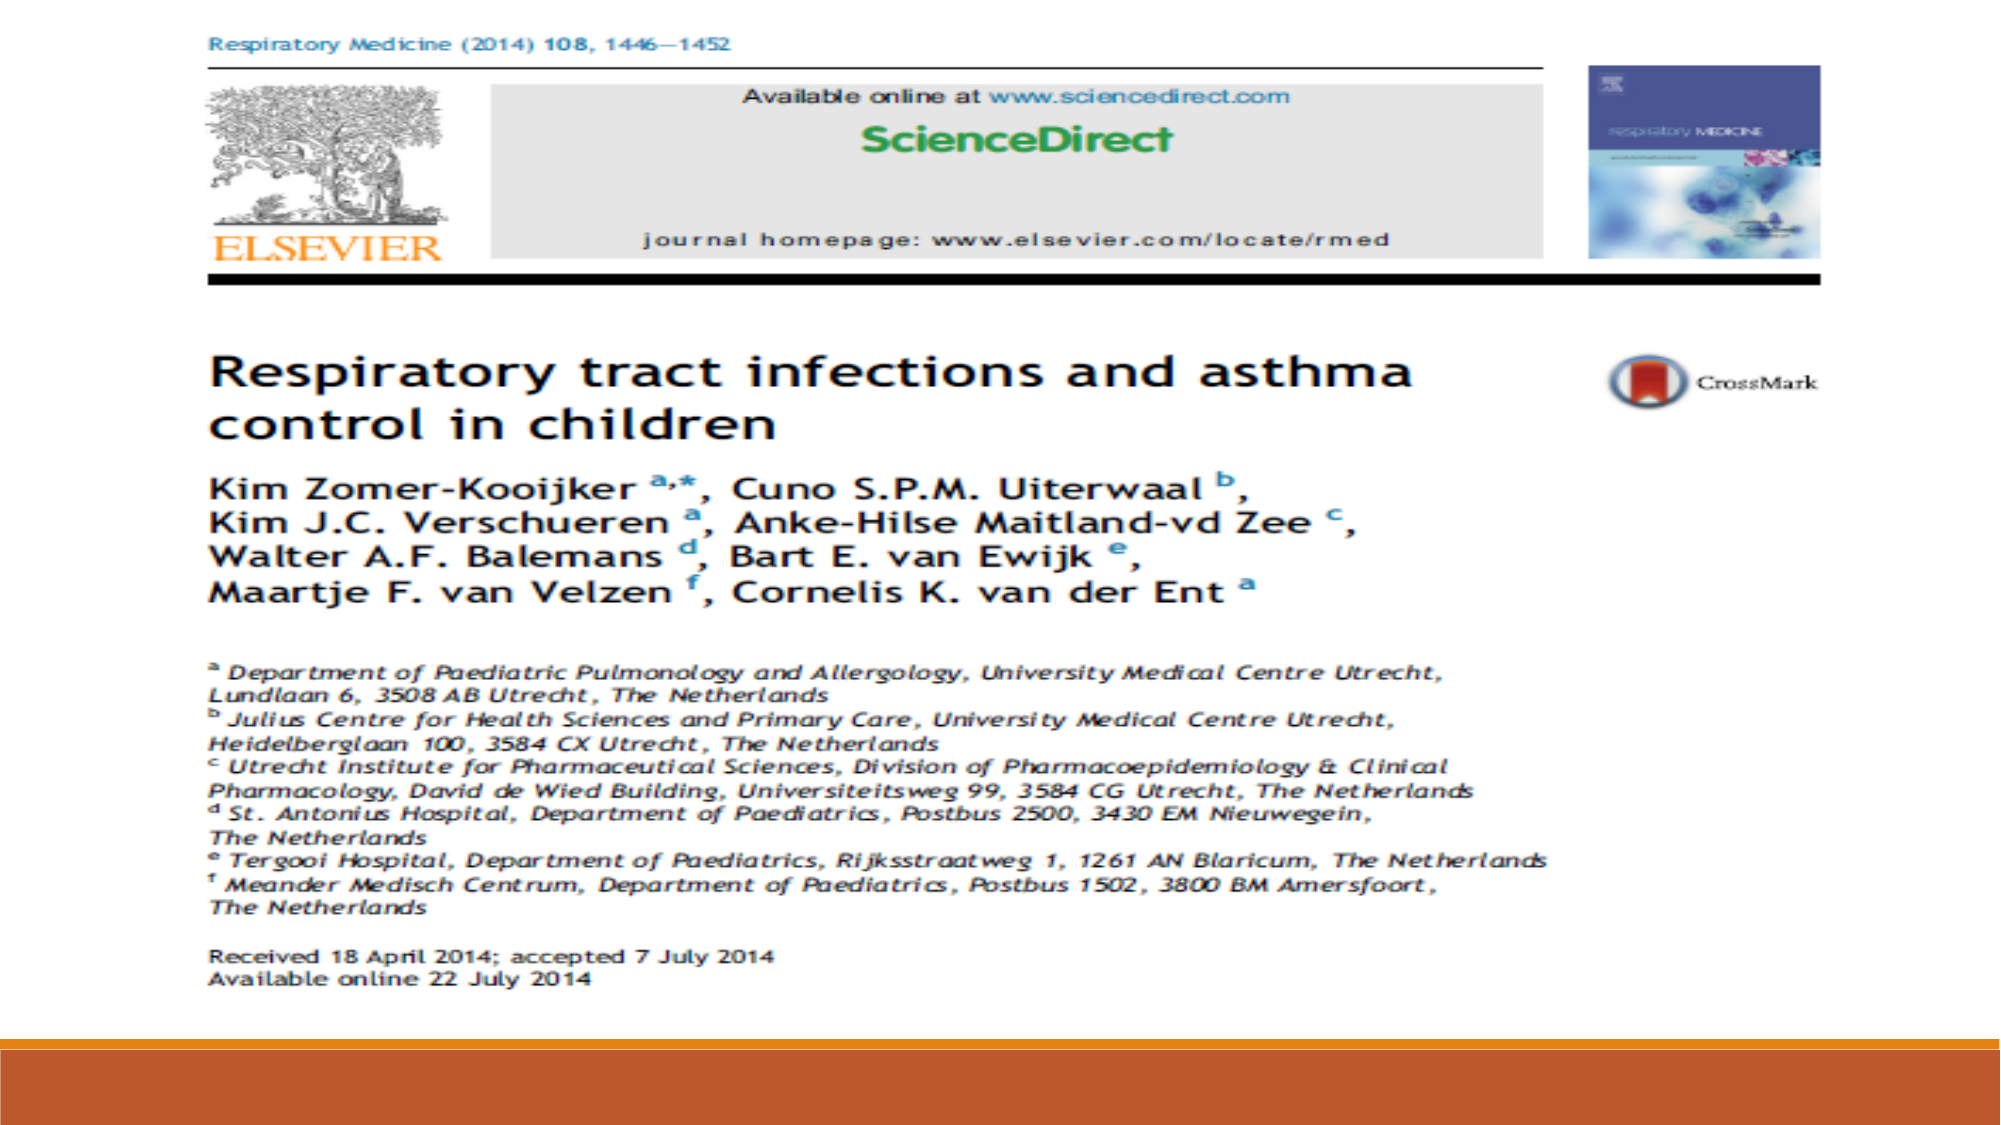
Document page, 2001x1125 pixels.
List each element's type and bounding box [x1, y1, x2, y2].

picture [106, 16, 1912, 1004]
